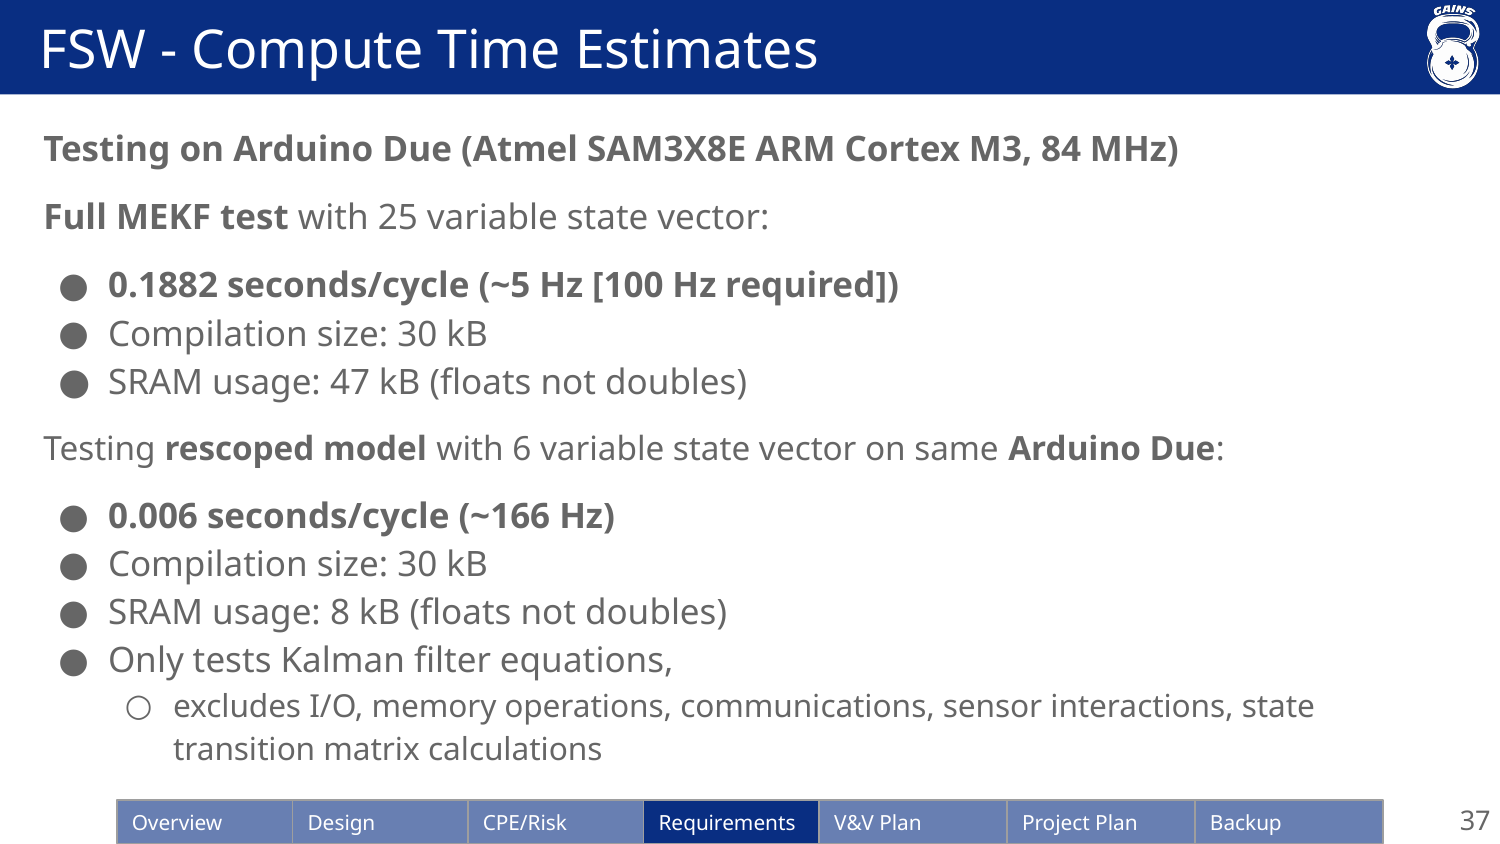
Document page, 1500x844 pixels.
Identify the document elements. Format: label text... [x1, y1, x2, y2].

list Testing on Arduino Due (Atmel SAM3X8E ARM Cortex M3, 84 MHz) Full MEKF test with 25 variable state vector: 0.1882 seconds/cycle (~5 Hz [100 Hz required]) Compilation size: 30 kB SRAM usage: 47 kB (floats not doubles) Testing rescoped model with 6 variable state vector on same Arduino Due: 0.006 seconds/cycle (~166 Hz) Compilation size: 30 kB SRAM usage: 8 kB (floats not doubles) Only tests Kalman filter equations, excludes I/O, memory operations, communications, sensor interactions, state transition matrix calculations [28, 105, 1472, 790]
picture [1415, 3, 1492, 92]
title FSW - Compute Time Estimates [25, 0, 1126, 95]
slide_number 37 [1415, 799, 1500, 844]
